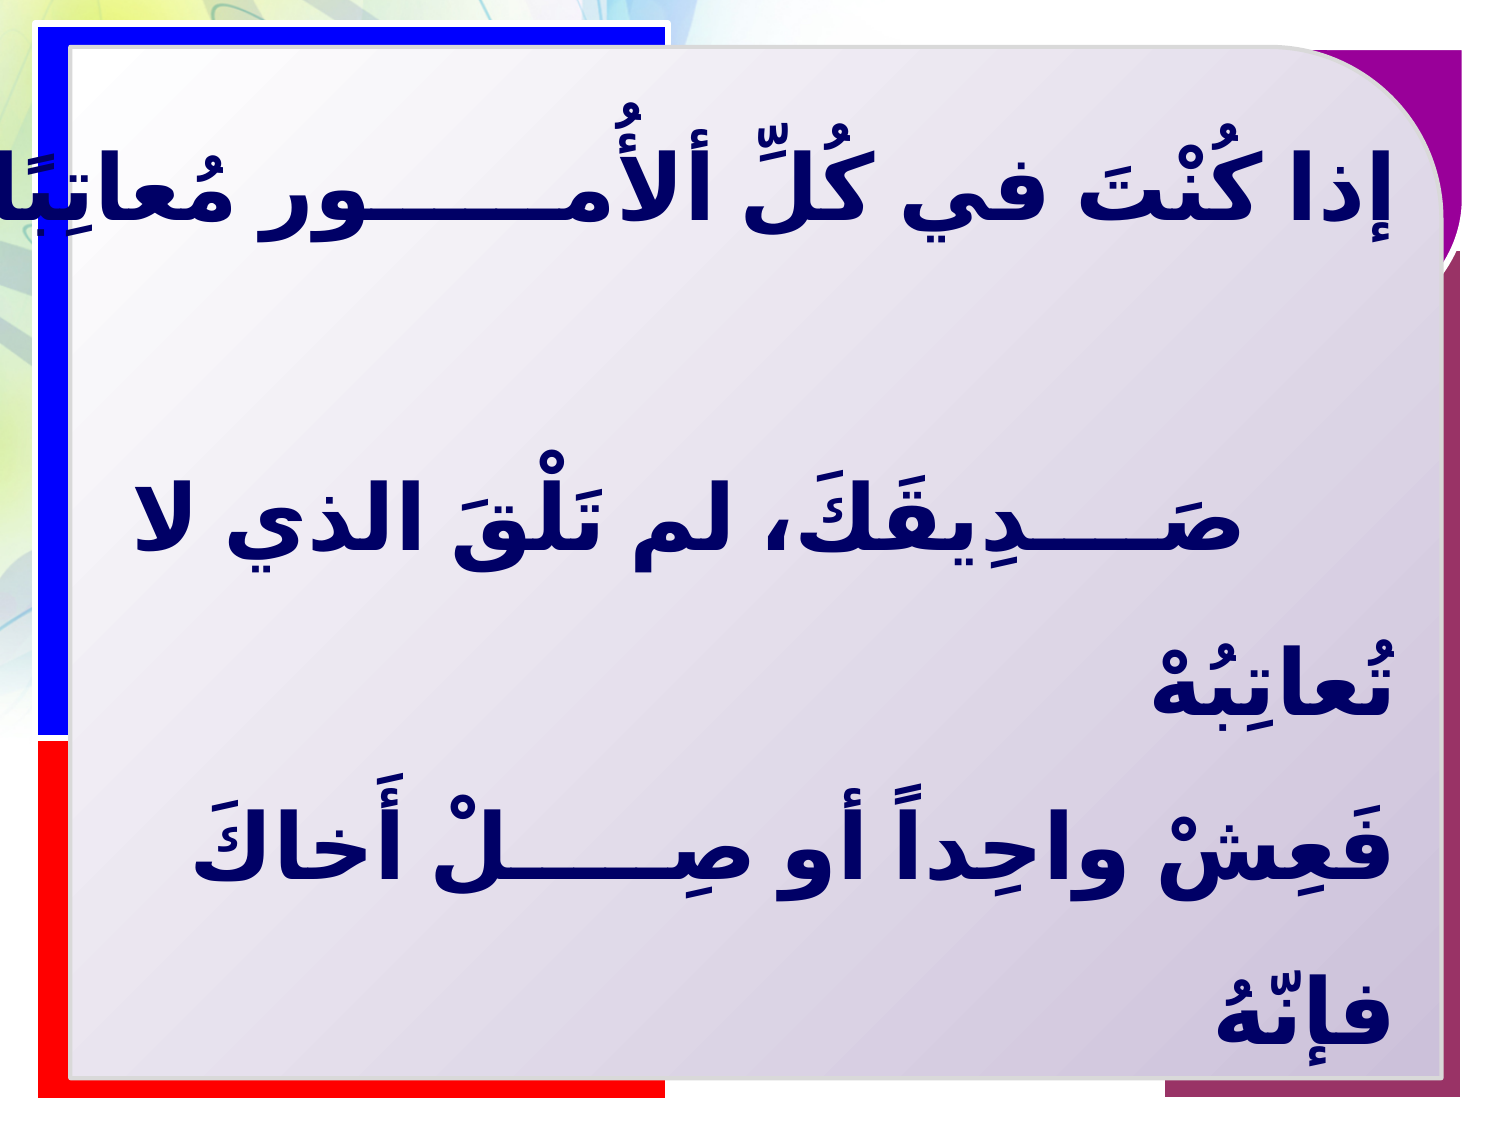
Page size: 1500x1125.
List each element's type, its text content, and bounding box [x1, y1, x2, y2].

picture [0, 0, 1500, 1125]
text_box إذا كُنْتَ في كُلِّ ألأُمــــــور مُعاتِبًا صَــــدِيقَكَ، لم تَلْقَ الذي لا تُعاتِبُهْ فَعِشْ واحِداً أو صِـــــلْ أَخاكَ فإنّهُ مقـــــــــــارفُ ذَنبٍ تارةً ومُجانِبُهْ إذا أنتَ لم تَشربْ مِراراً على القَذَى ظَمِئتَ وأيُّ النّاس تَصفُو مَشارِبُهْ [0, 66, 1412, 1125]
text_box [34, 23, 1466, 1102]
